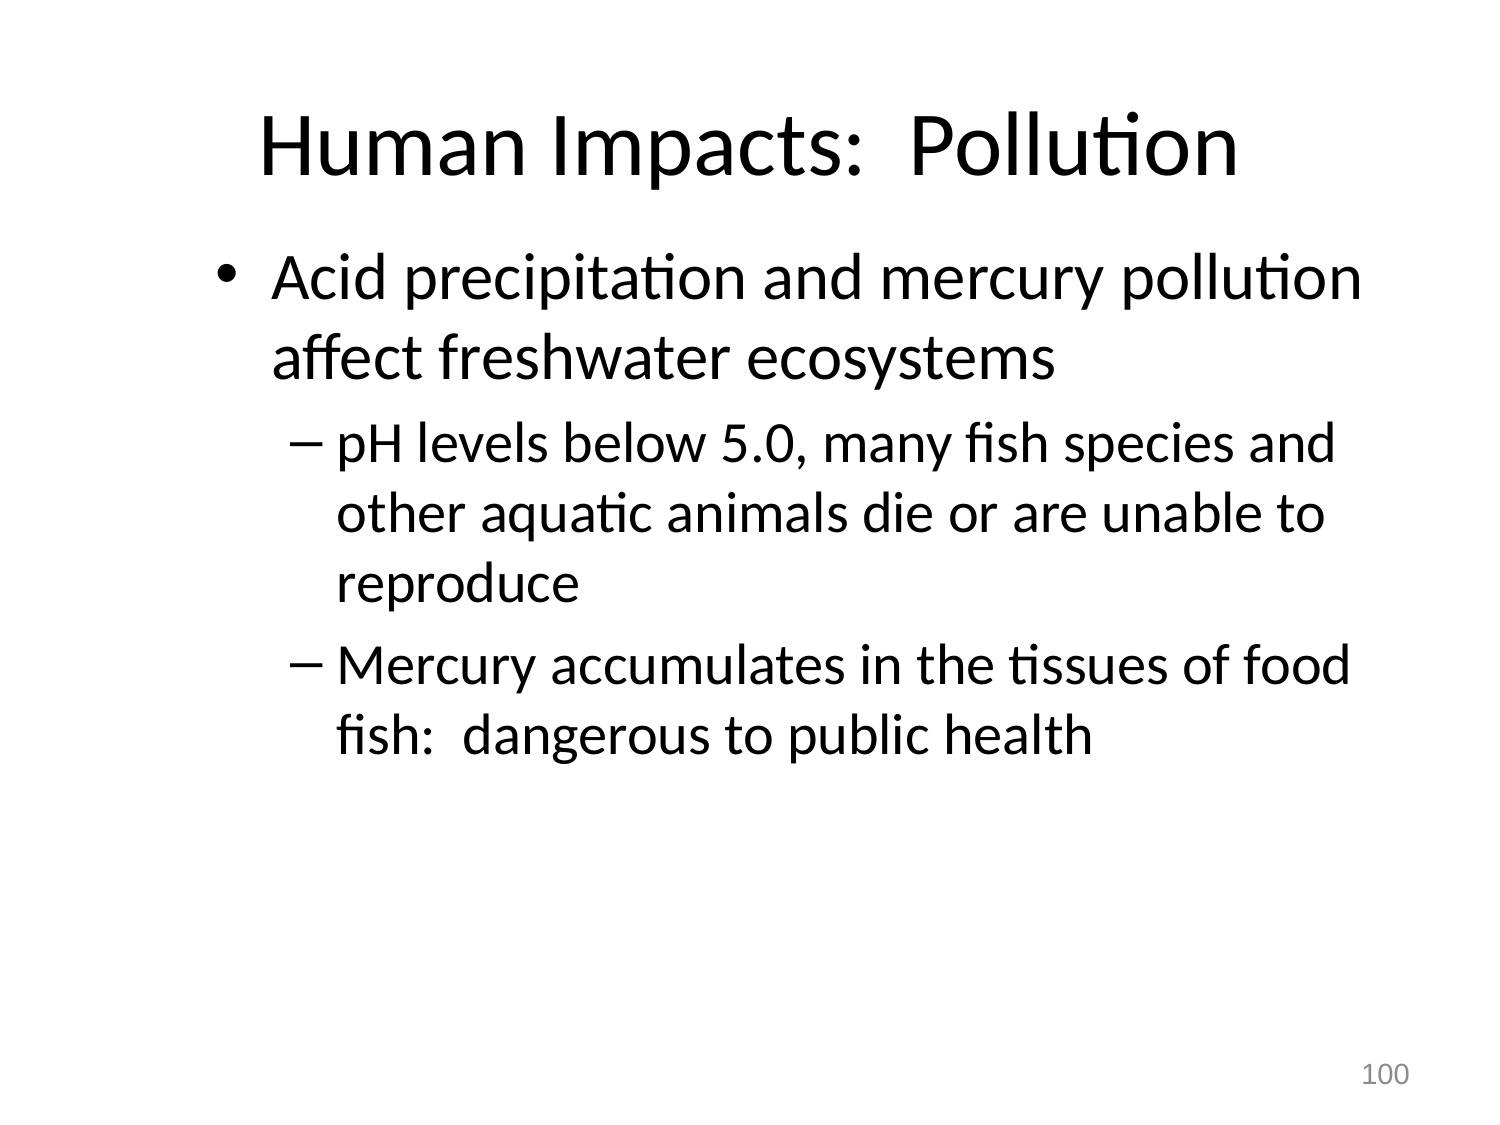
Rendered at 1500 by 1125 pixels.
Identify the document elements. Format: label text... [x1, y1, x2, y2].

title Human Impacts: Pollution [75, 45, 1425, 233]
slide_number 100 [1074, 1042, 1425, 1103]
list Acid precipitation and mercury pollution affect freshwater ecosystems pH levels below 5.0, many fish species and other aquatic animals die or are unable to reproduce Mercury accumulates in the tissues of food fish: dangerous to public health [200, 233, 1388, 1025]
